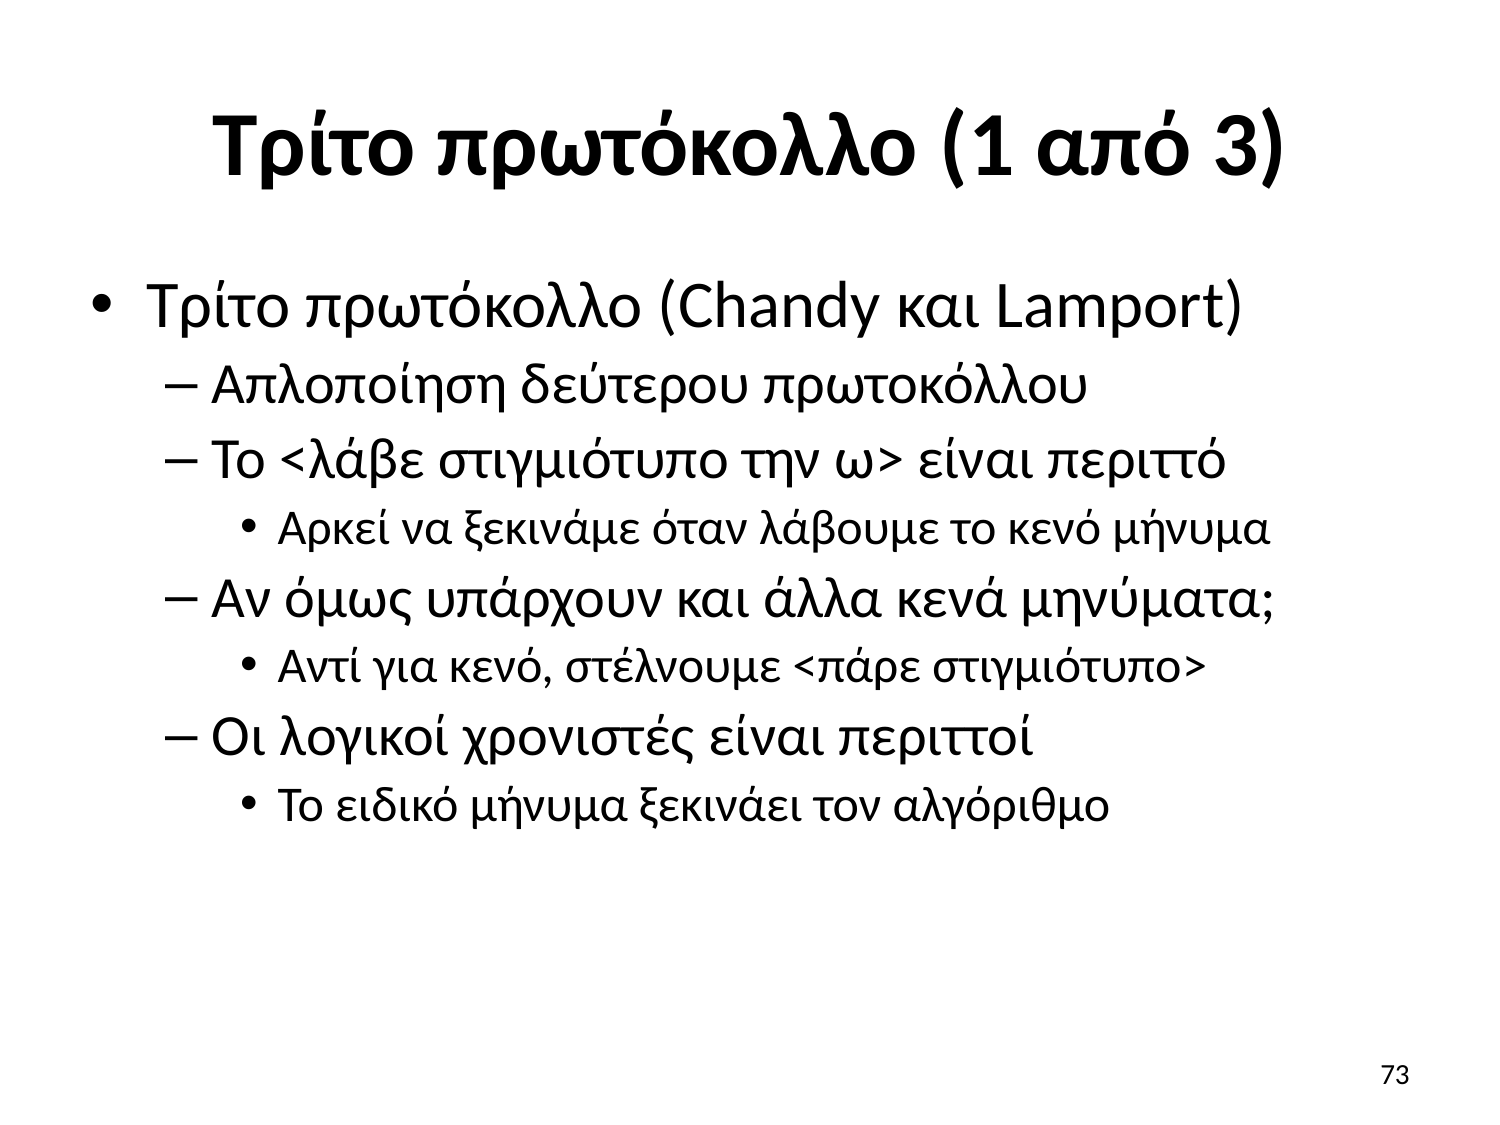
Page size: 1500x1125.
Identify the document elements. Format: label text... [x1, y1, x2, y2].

list Τρίτο πρωτόκολλο (Chandy και Lamport) Απλοποίηση δεύτερου πρωτοκόλλου Το <λάβε στιγμιότυπο την ω> είναι περιττό Αρκεί να ξεκινάμε όταν λάβουμε το κενό μήνυμα Αν όμως υπάρχουν και άλλα κενά μηνύματα; Αντί για κενό, στέλνουμε <πάρε στιγμιότυπο> Οι λογικοί χρονιστές είναι περιττοί Το ειδικό μήνυμα ξεκινάει τον αλγόριθμο [75, 262, 1425, 1005]
slide_number 73 [1074, 1042, 1425, 1103]
title Τρίτο πρωτόκολλο (1 από 3) [75, 45, 1425, 233]
